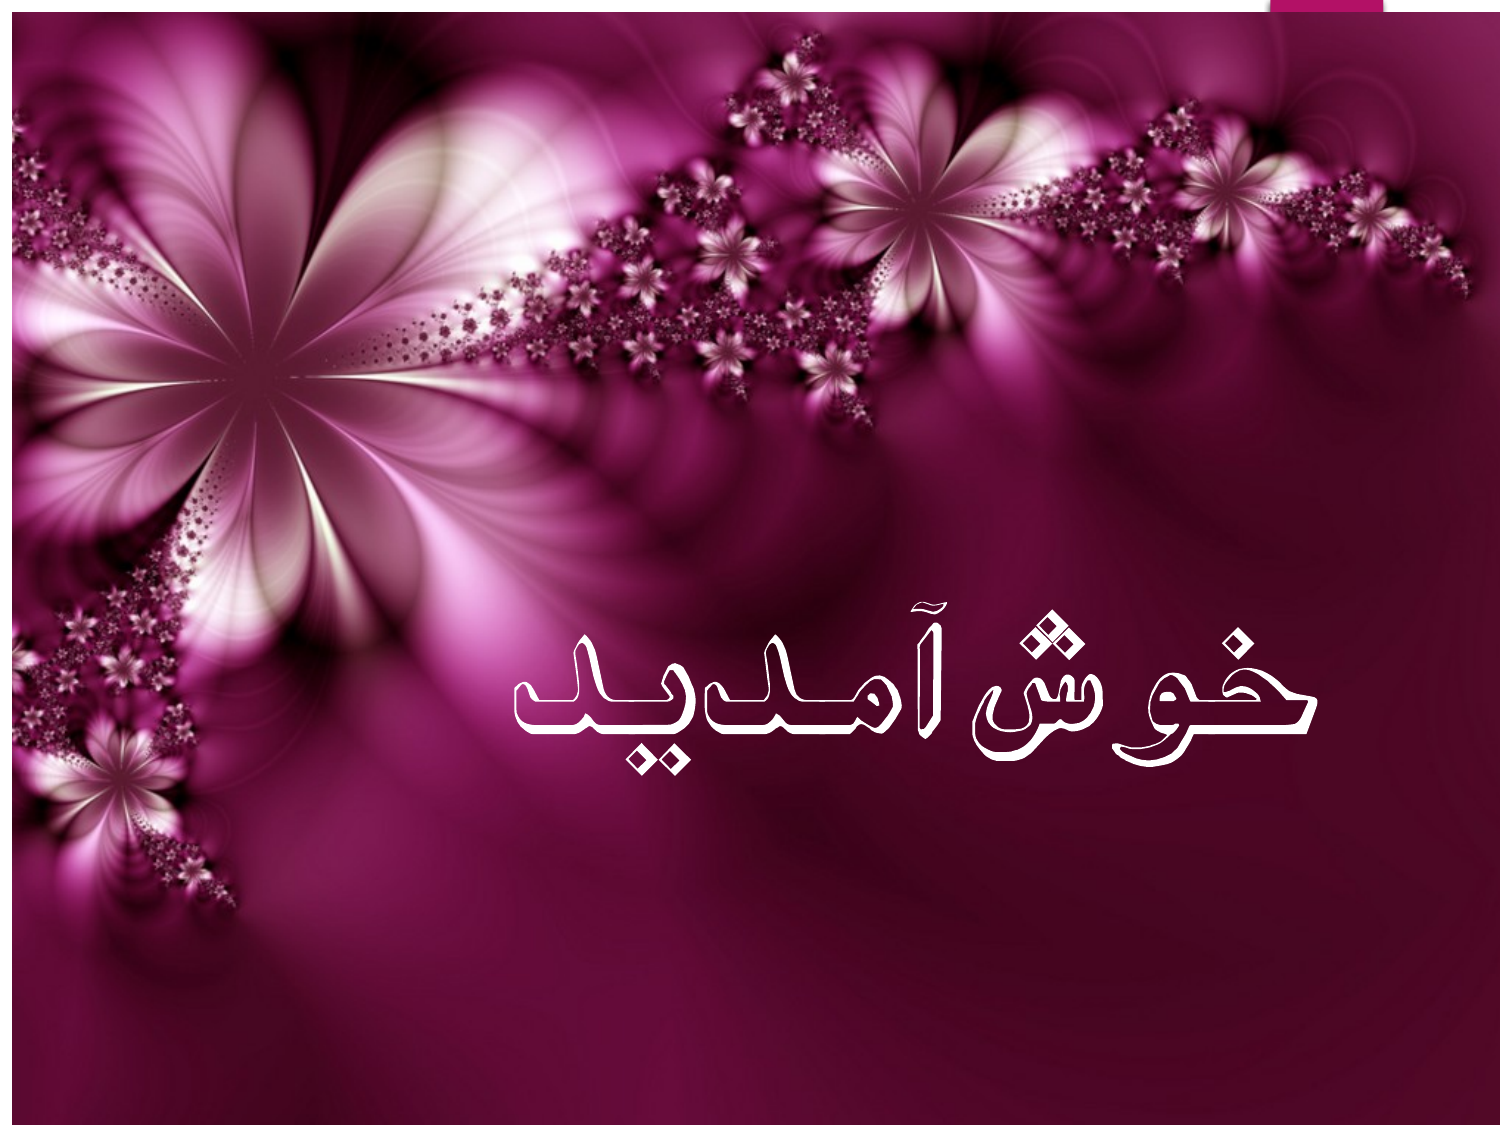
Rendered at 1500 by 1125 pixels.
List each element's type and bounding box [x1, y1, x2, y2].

picture [12, 12, 1500, 1125]
text_box [512, 599, 1320, 778]
